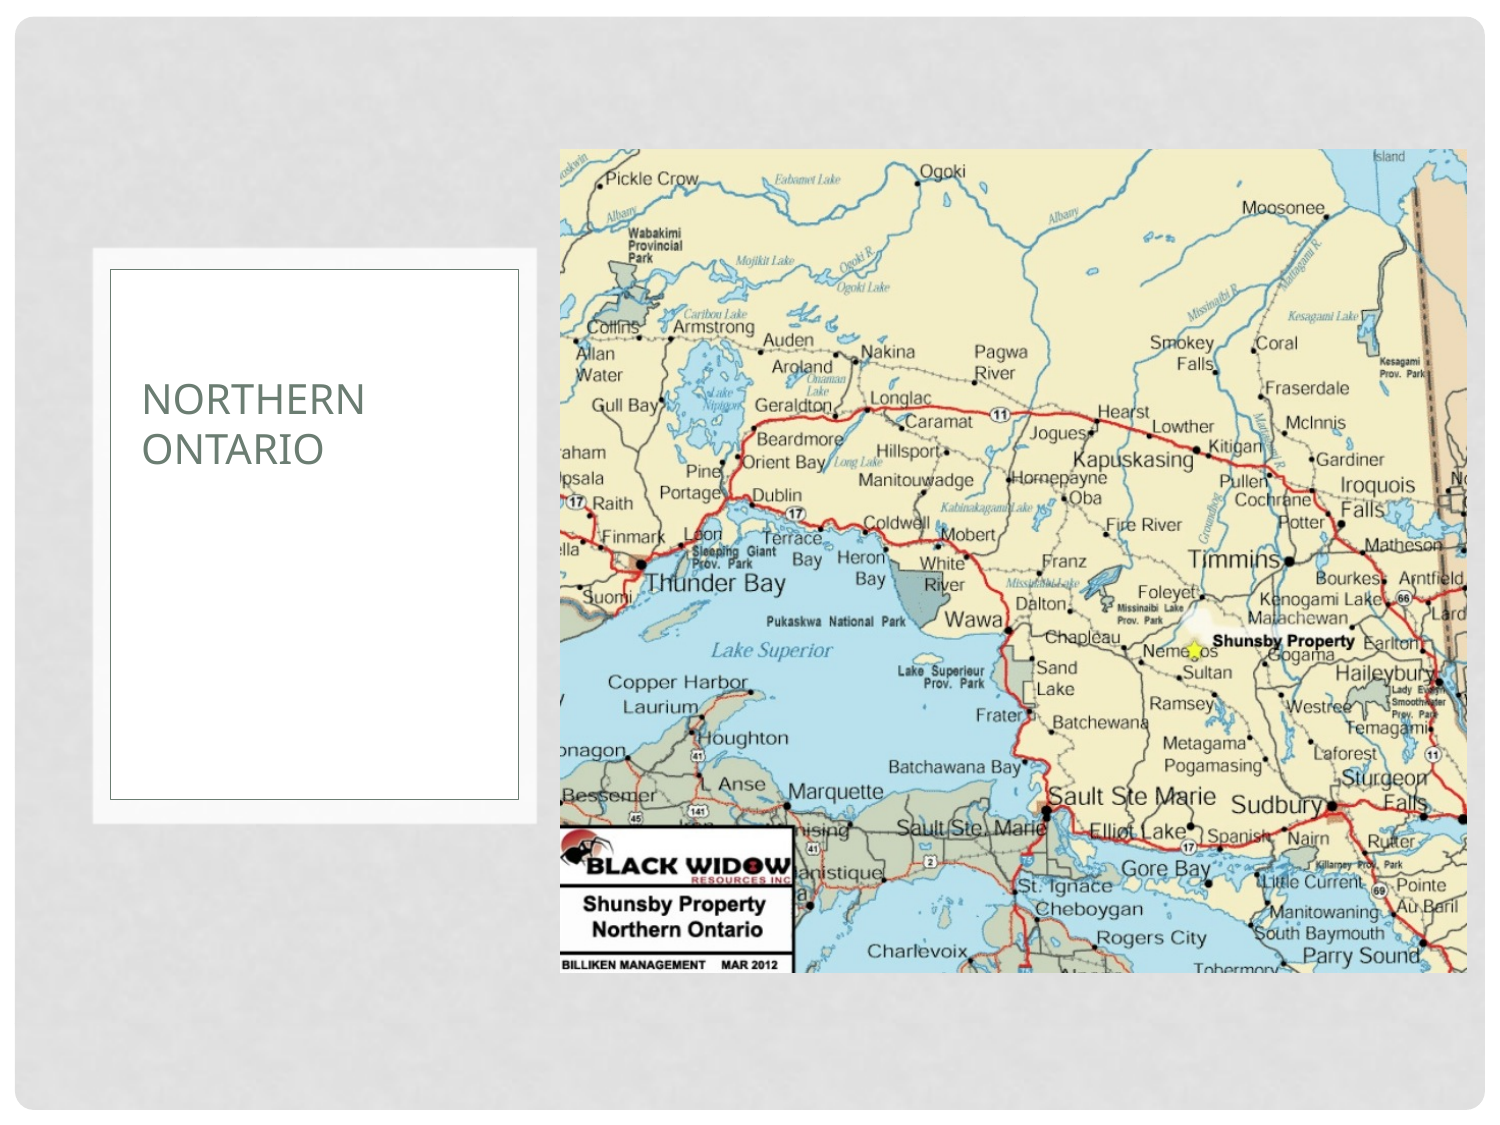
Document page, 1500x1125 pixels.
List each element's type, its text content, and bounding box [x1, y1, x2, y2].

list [559, 39, 1467, 1083]
title Northern Ontario [126, 284, 504, 480]
